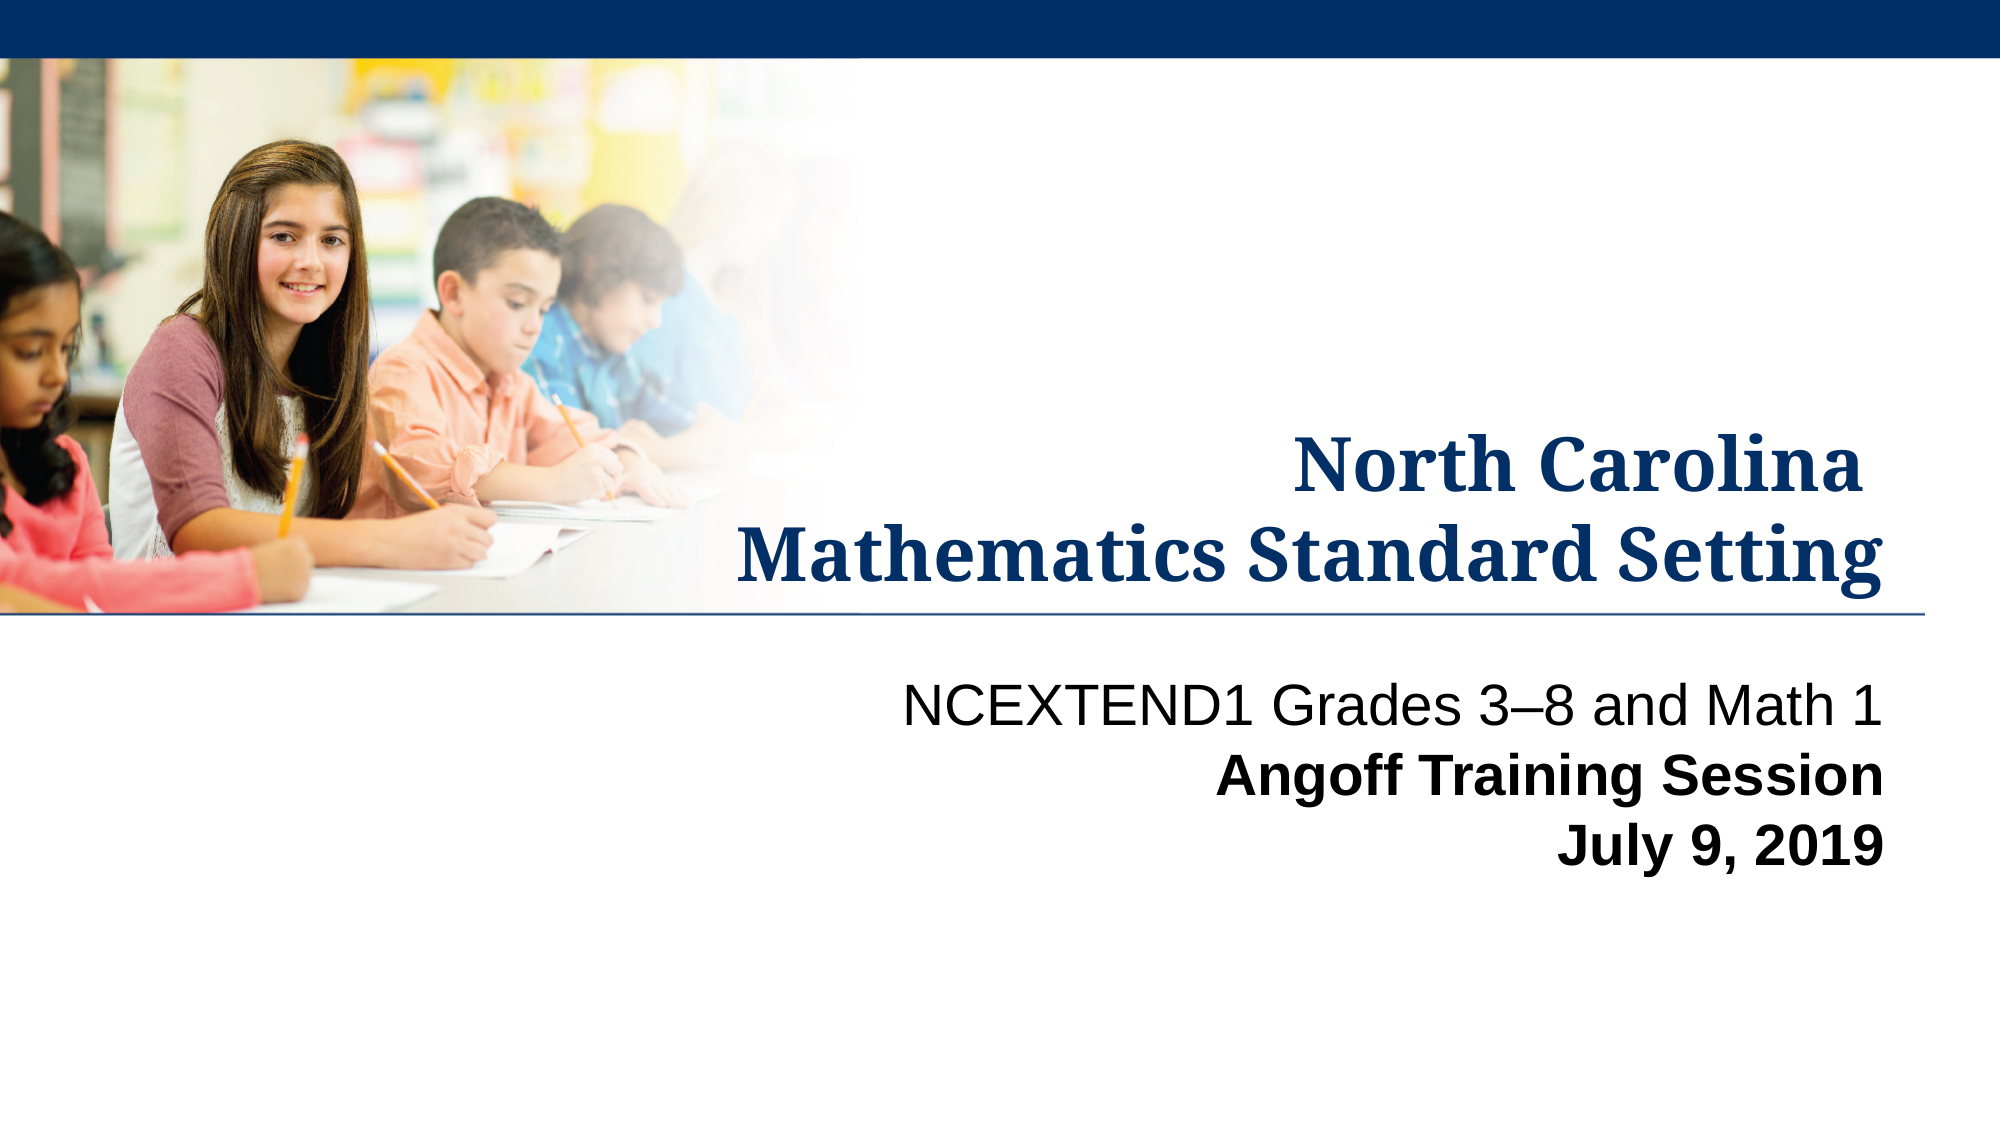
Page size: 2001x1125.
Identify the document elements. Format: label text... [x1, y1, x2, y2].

picture [0, 0, 2000, 1125]
list NCEXTEND1 Grades 3–8 and Math 1 Angoff Training Session July 9, 2019 [832, 660, 1900, 938]
title North Carolina Mathematics Standard Setting [300, 409, 1900, 545]
